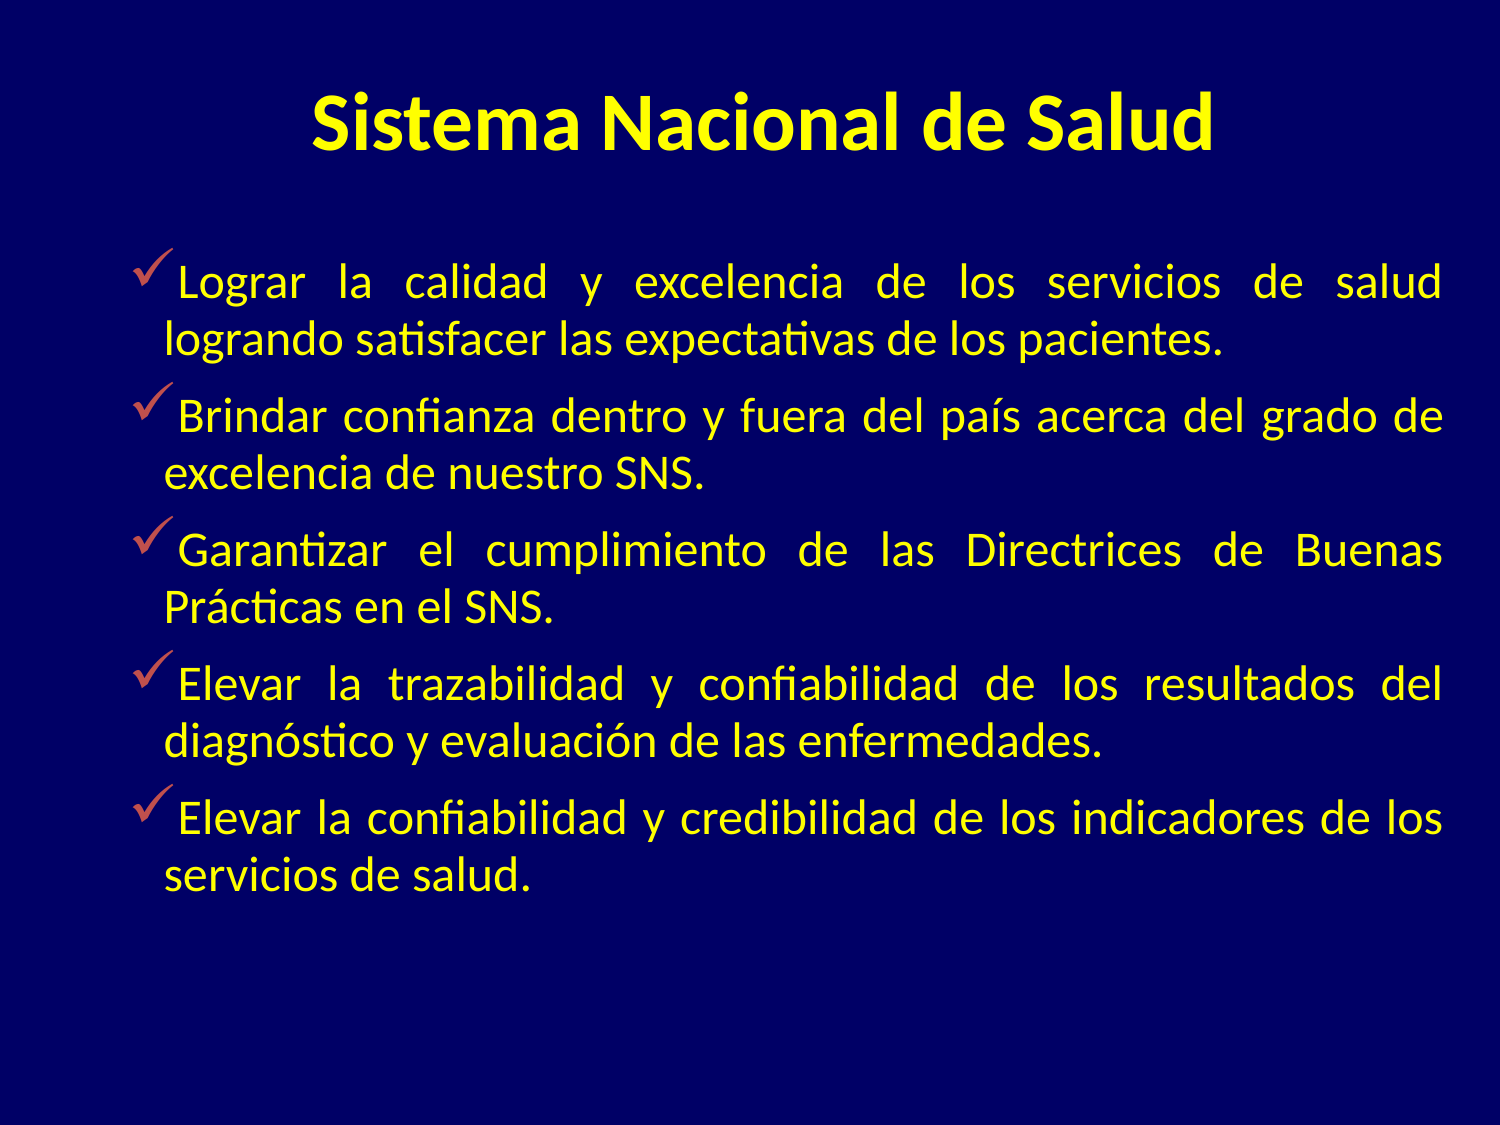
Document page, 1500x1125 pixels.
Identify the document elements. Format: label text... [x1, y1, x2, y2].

text_box Sistema Nacional de Salud [137, 59, 1393, 175]
text_box Lograr la calidad y excelencia de los servicios de salud logrando satisfacer las expectativas de los pacientes. Brindar confianza dentro y fuera del país acerca del grado de excelencia de nuestro SNS. Garantizar el cumplimiento de las Directrices de Buenas Prácticas en el SNS. Elevar la trazabilidad y confiabilidad de los resultados del diagnóstico y evaluación de las enfermedades. Elevar la confiabilidad y credibilidad de los indicadores de los servicios de salud. [113, 245, 1459, 910]
